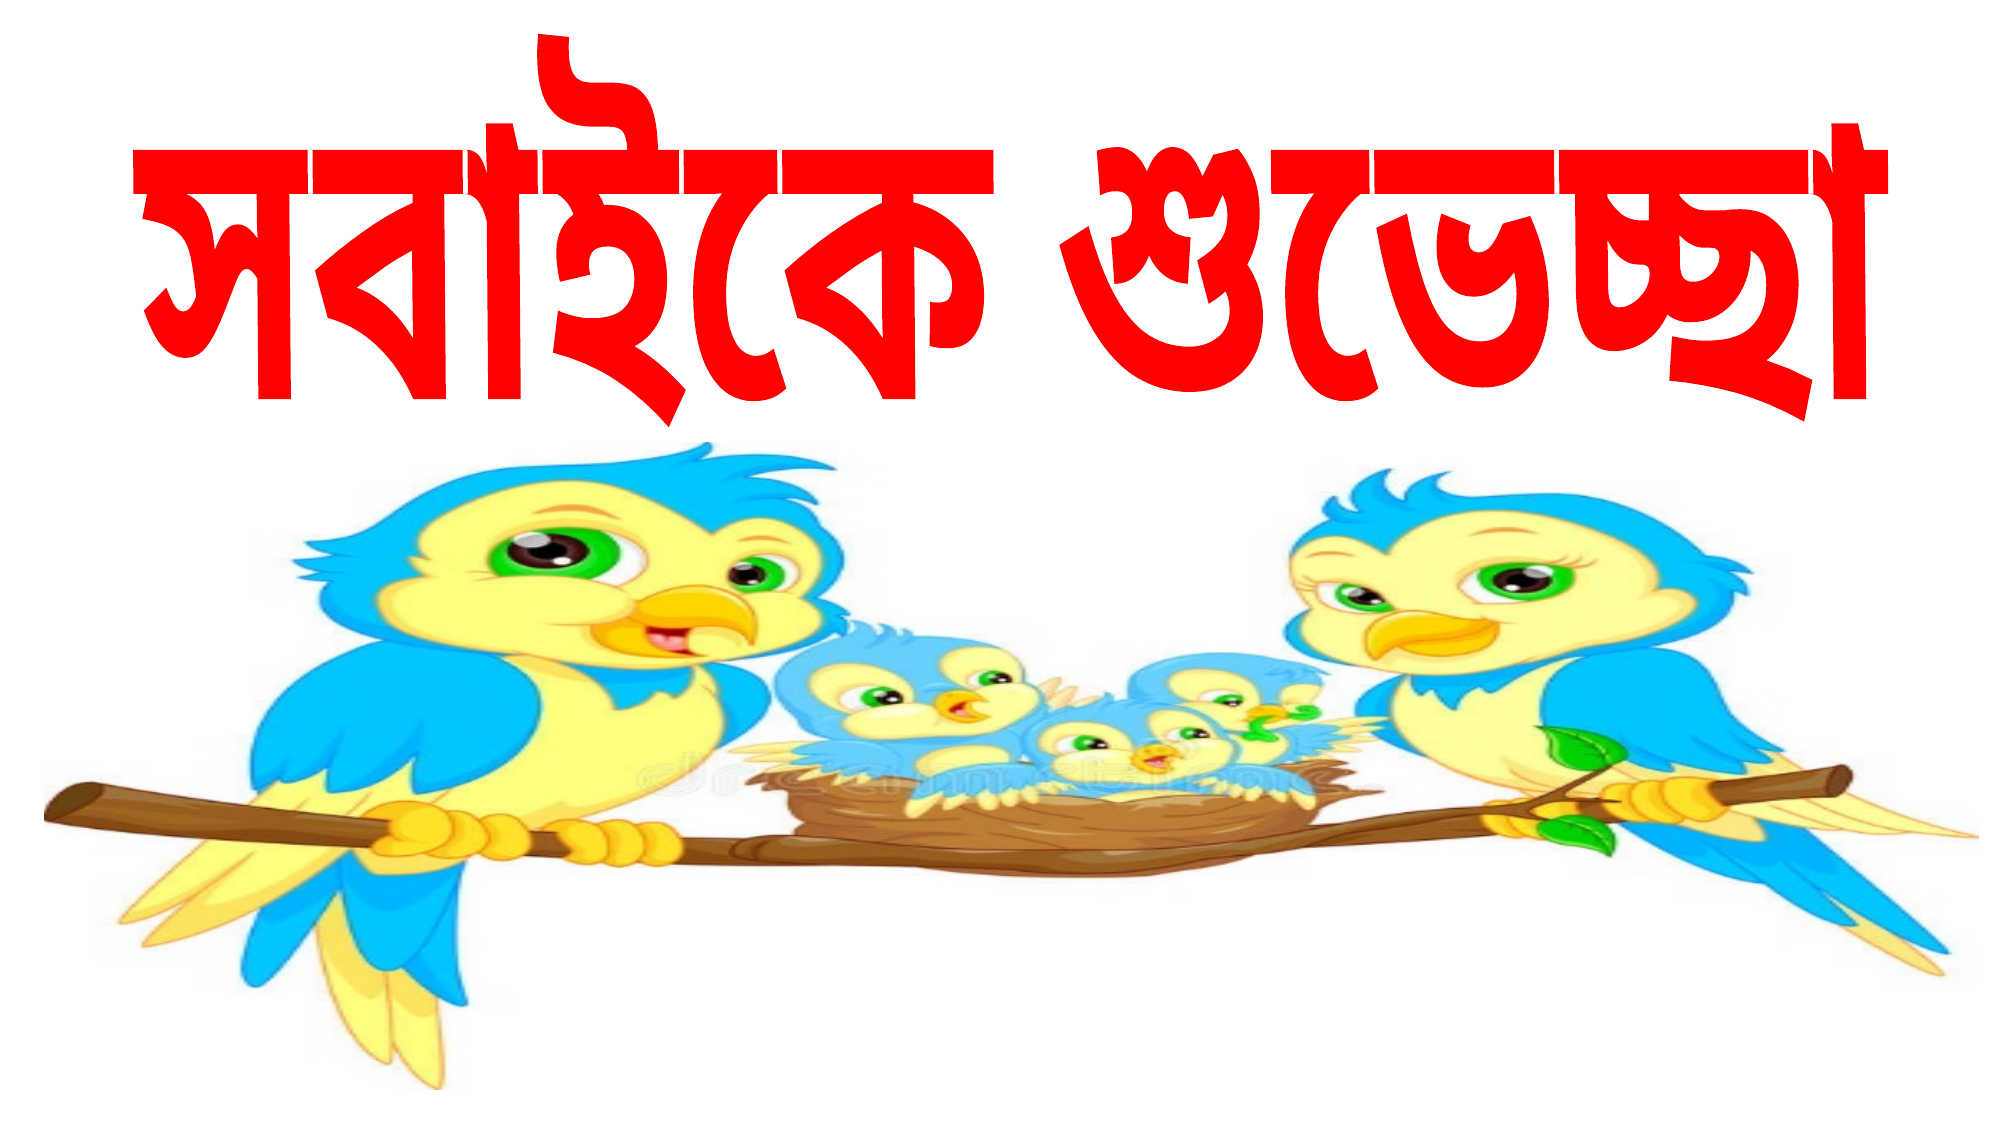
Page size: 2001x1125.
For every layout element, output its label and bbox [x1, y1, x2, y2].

picture [44, 442, 1979, 1090]
